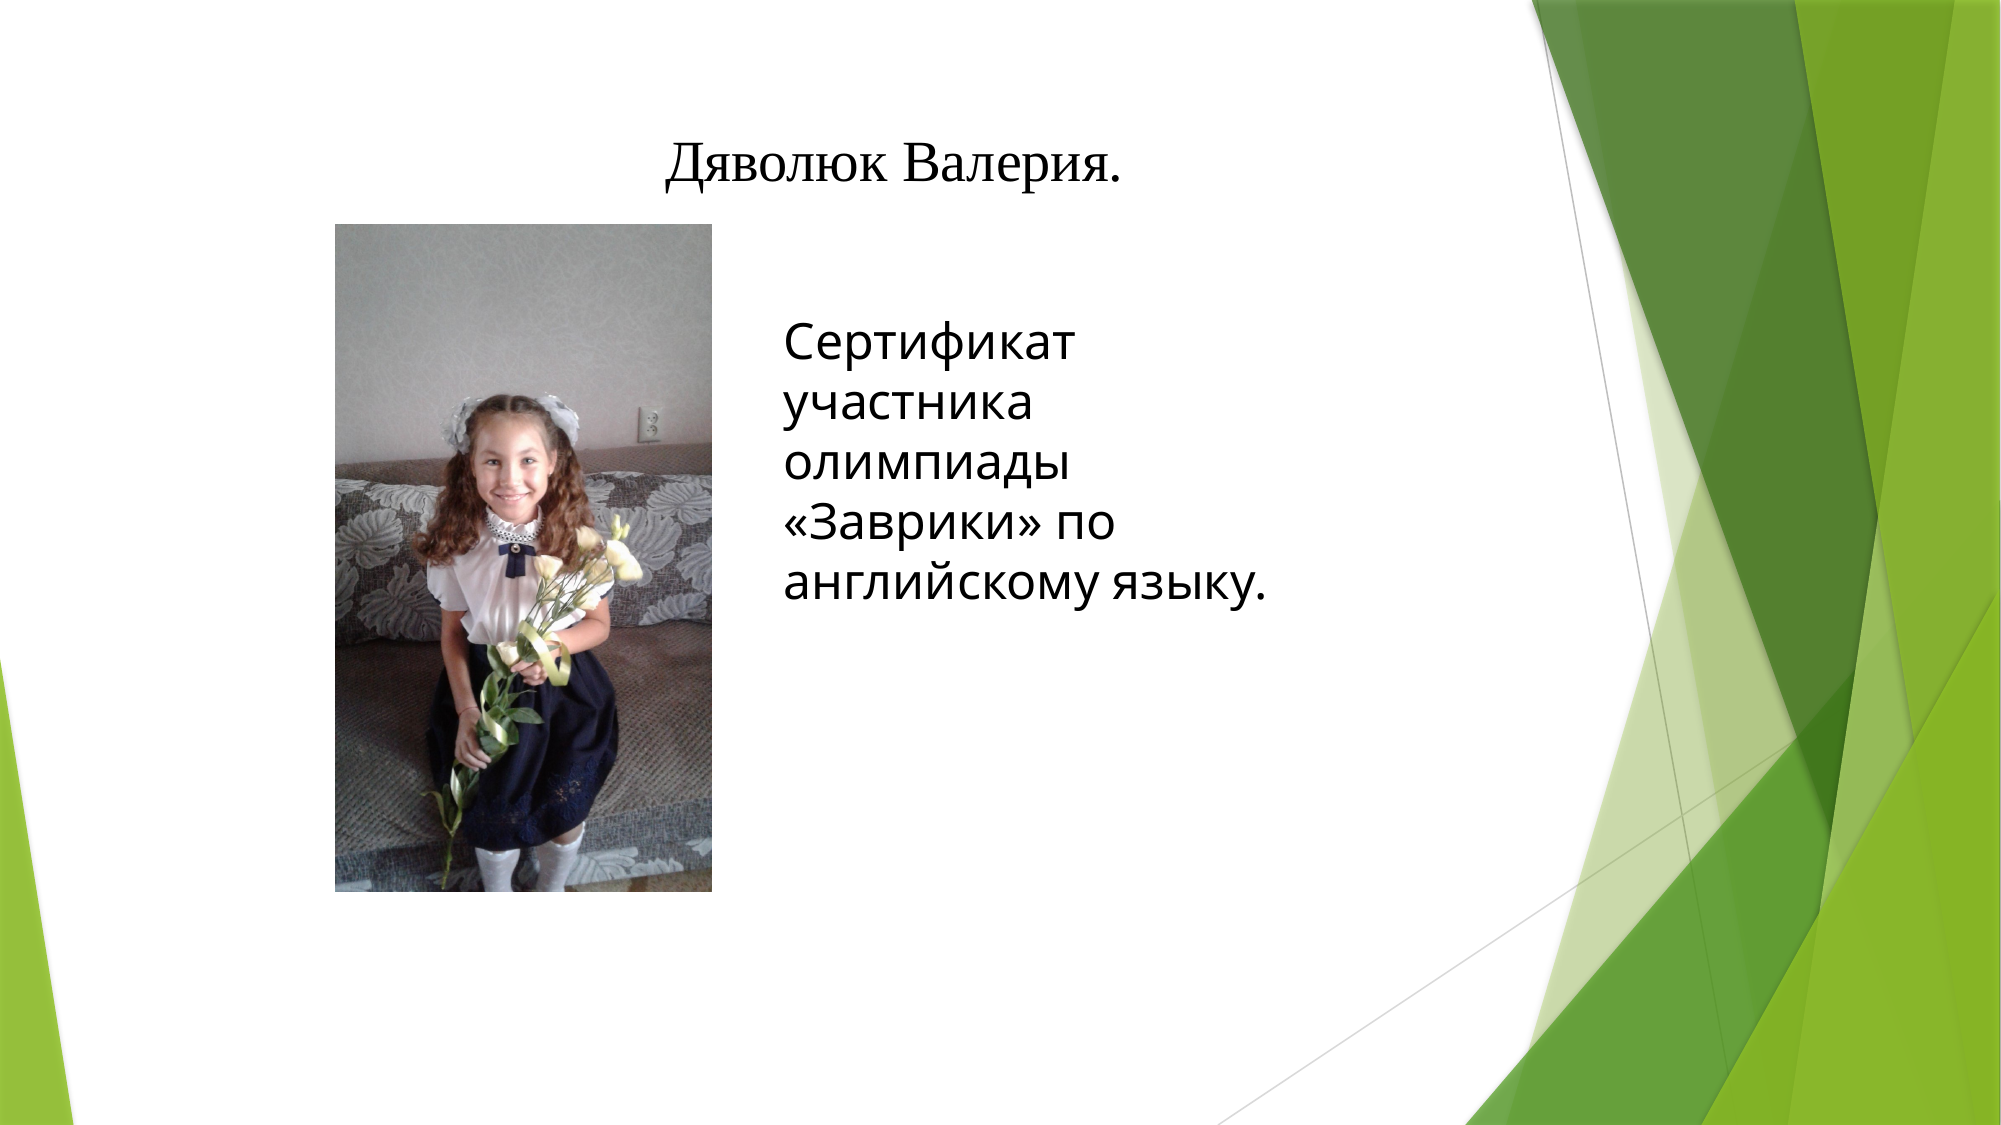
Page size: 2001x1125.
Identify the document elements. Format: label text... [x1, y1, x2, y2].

text_box Дяволюк Валерия. [650, 115, 1139, 201]
text_box Сертификат участника олимпиады «Заврики» по английскому языку. [768, 302, 1350, 618]
picture [335, 223, 712, 893]
